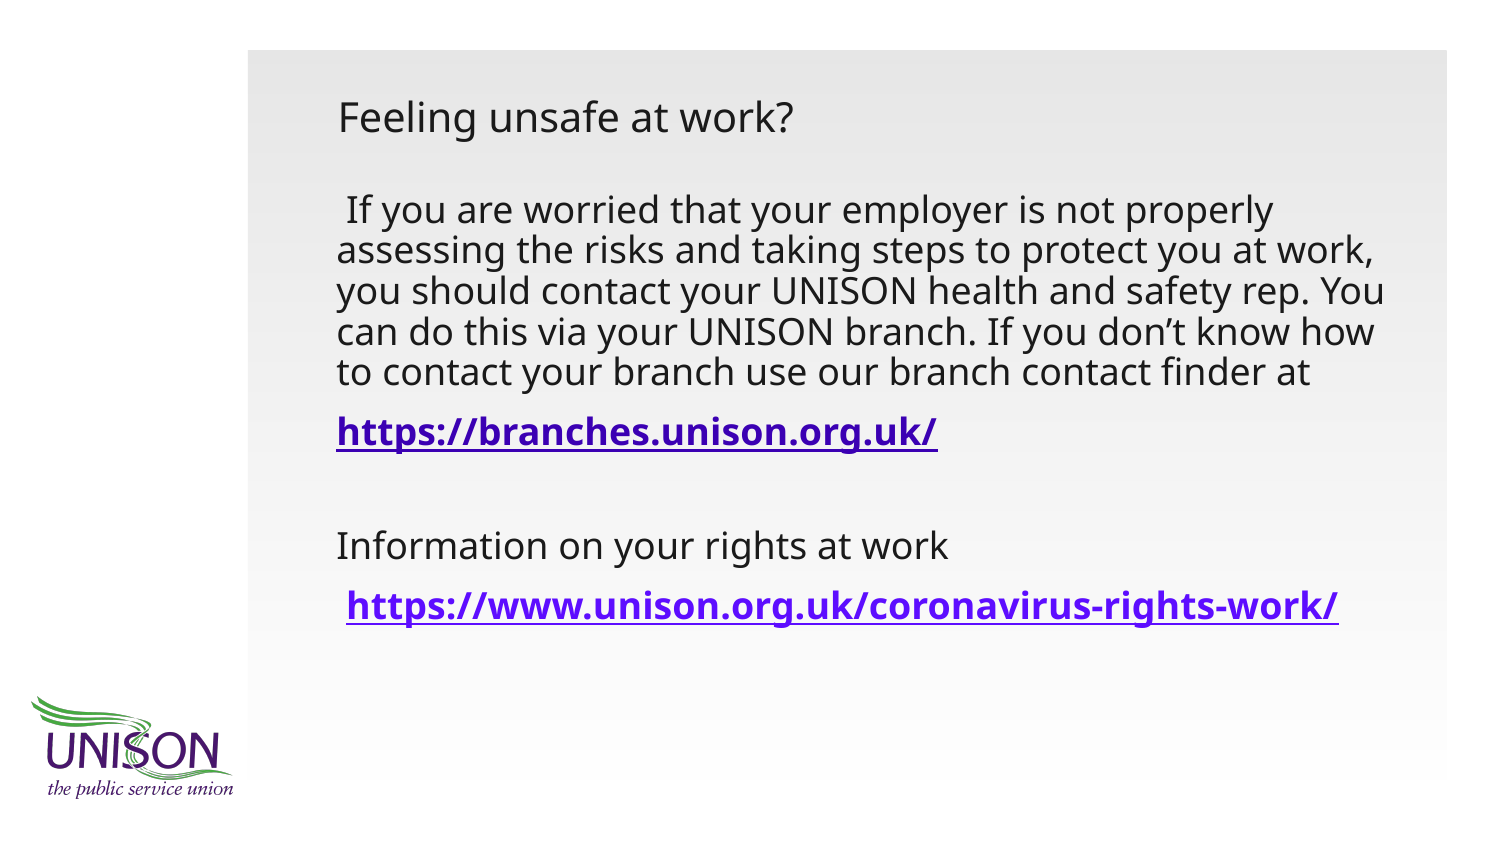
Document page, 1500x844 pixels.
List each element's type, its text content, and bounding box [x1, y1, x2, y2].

title Feeling unsafe at work? [337, 97, 1400, 142]
list If you are worried that your employer is not properly assessing the risks and taking steps to protect you at work, you should contact your UNISON health and safety rep. You can do this via your UNISON branch. If you don’t know how to contact your branch use our branch contact finder at https://branches.unison.org.uk/ Information on your rights at work https://www.unison.org.uk/coronavirus-rights-work/ [336, 191, 1397, 754]
picture [31, 696, 233, 799]
